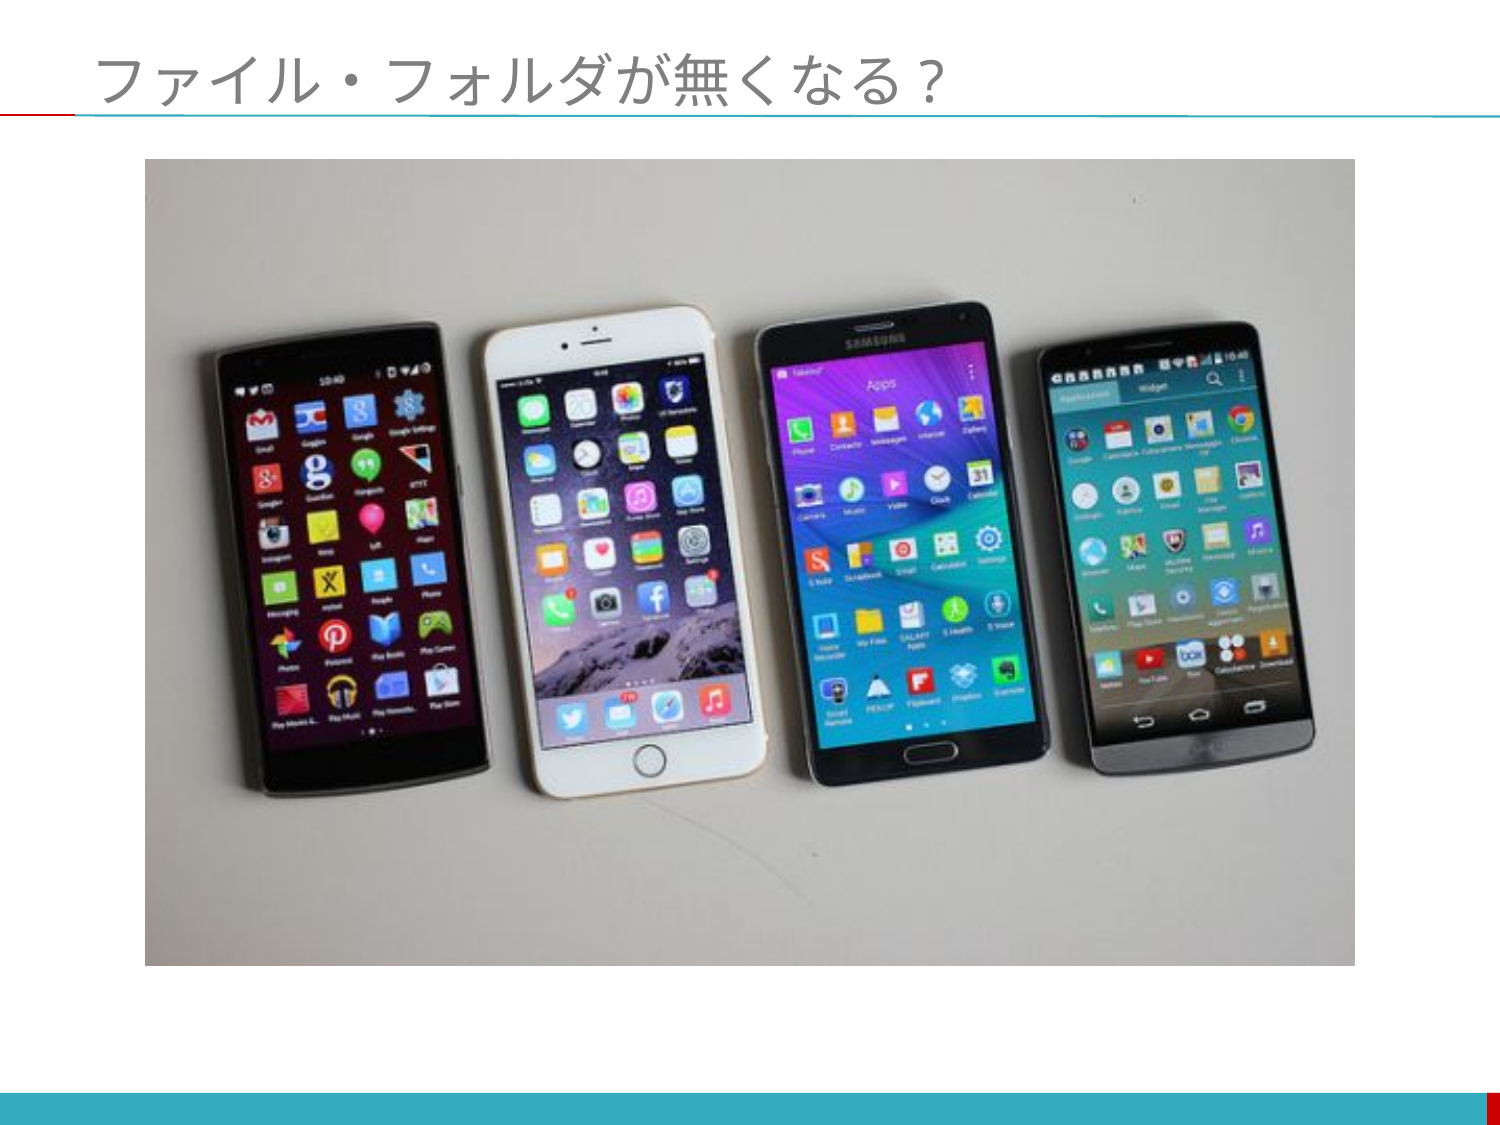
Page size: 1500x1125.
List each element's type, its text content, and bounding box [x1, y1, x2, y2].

picture [145, 159, 1355, 966]
title ファイル・フォルダが無くなる? [75, 45, 1500, 114]
